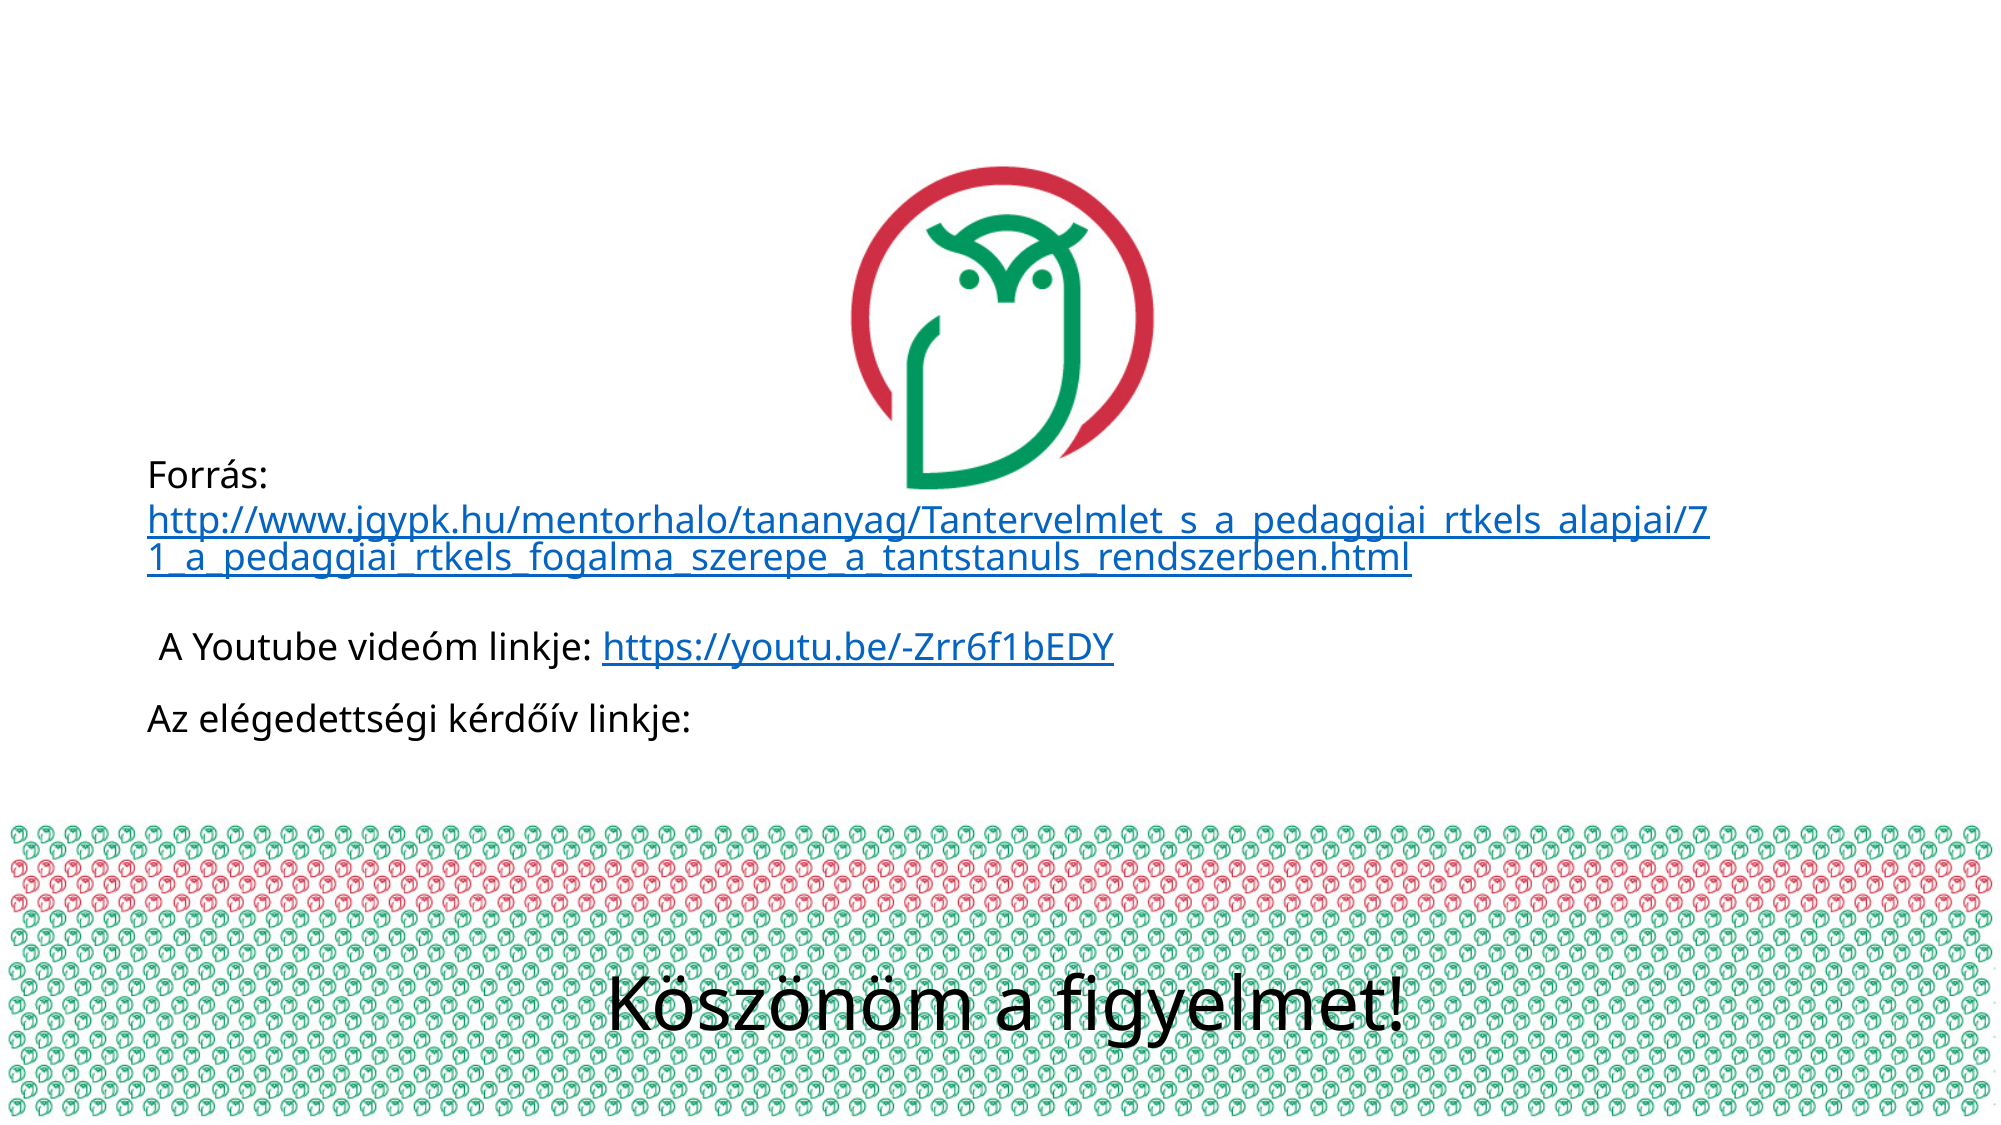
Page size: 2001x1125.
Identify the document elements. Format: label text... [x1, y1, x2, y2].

text_box Forrás: http://www.jgypk.hu/mentorhalo/tananyag/Tantervelmlet_s_a_pedaggiai_rtkels_alapjai/71_a_pedaggiai_rtkels_fogalma_szerepe_a_tantstanuls_rendszerben.html [132, 443, 1731, 555]
picture [0, 0, 2001, 1125]
text_box A Youtube videóm linkje: https://youtu.be/-Zrr6f1bEDY [143, 615, 1588, 727]
text_box Az elégedettségi kérdőív linkje: [132, 687, 1941, 747]
title Köszönöm a figyelmet! [143, 932, 1869, 1081]
